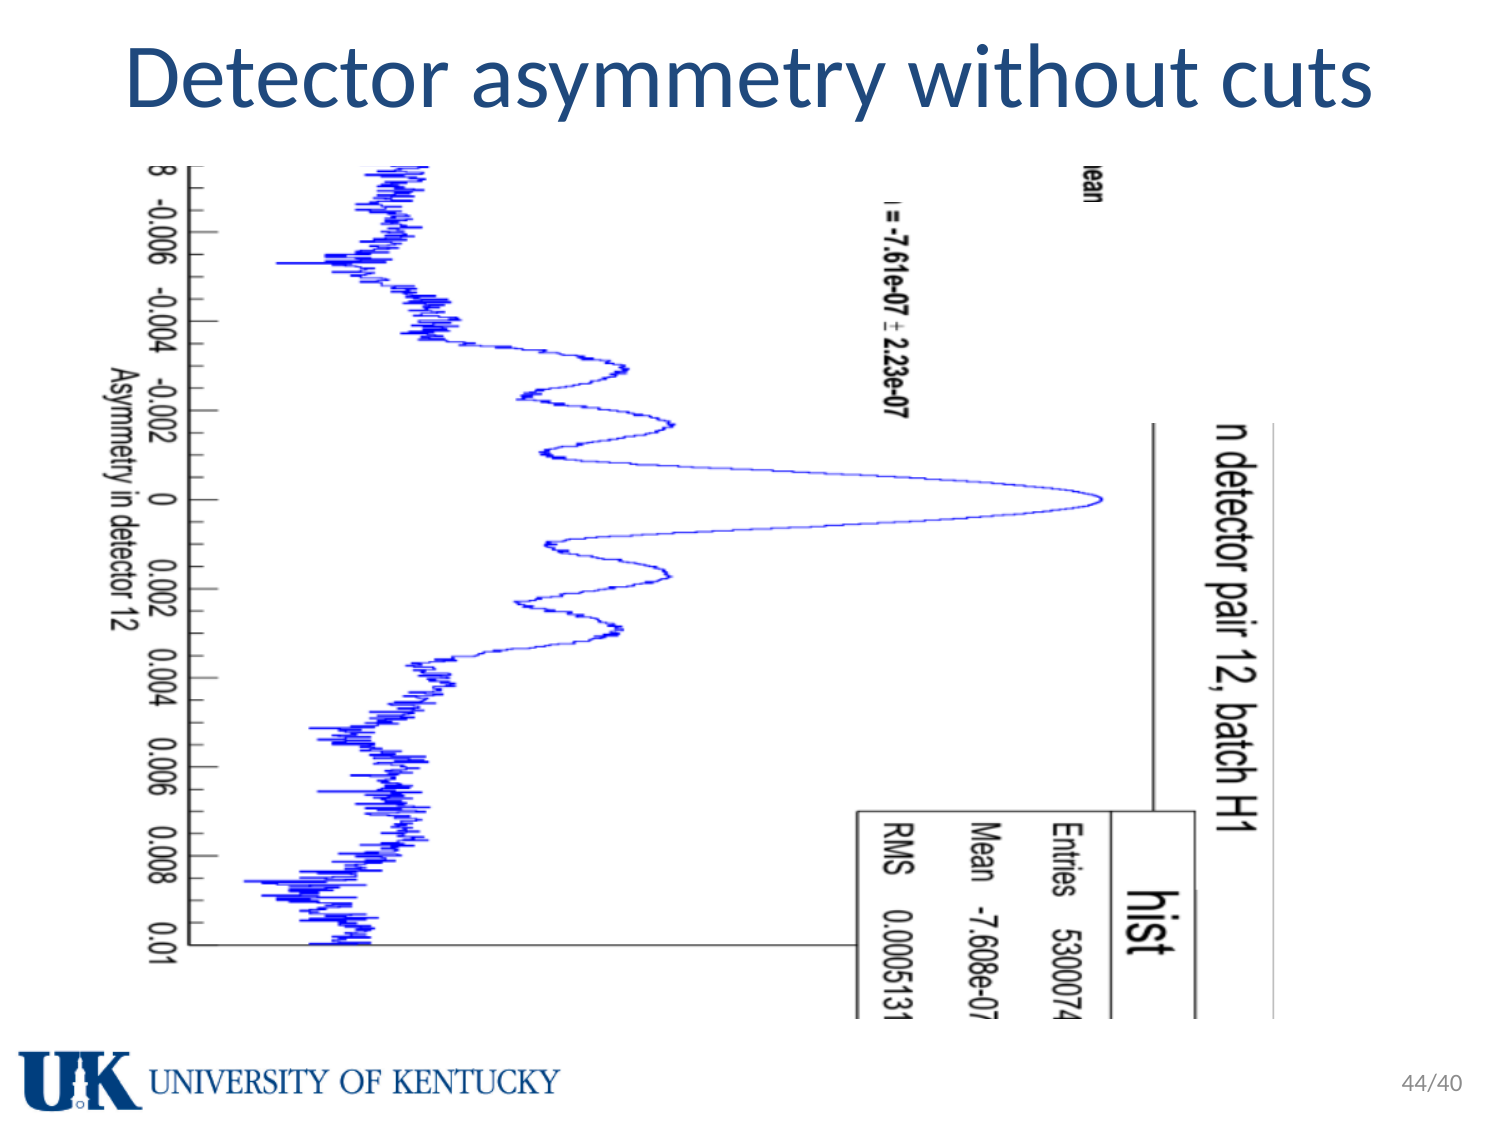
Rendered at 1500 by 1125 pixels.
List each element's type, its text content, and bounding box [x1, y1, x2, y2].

picture [12, 1047, 568, 1115]
title Detector asymmetry without cuts [0, 0, 1500, 143]
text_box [97, 140, 1471, 1020]
slide_number 44 [1365, 1051, 1478, 1112]
